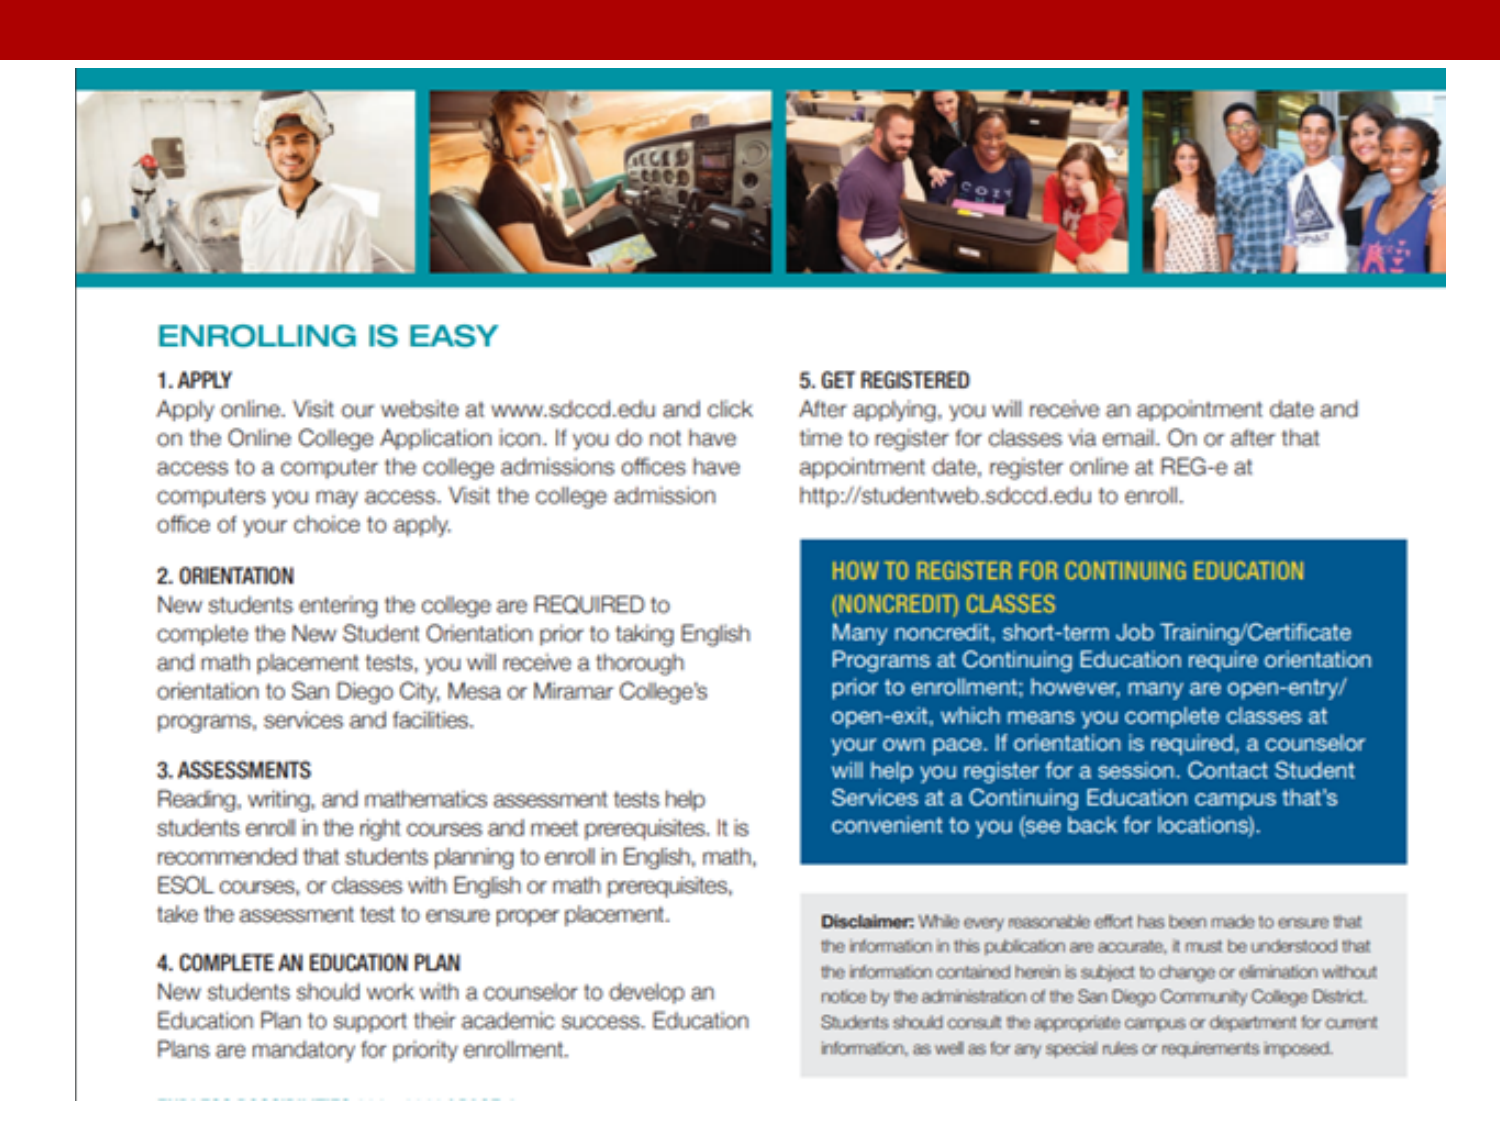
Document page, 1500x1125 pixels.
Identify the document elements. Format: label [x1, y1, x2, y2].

picture [74, 67, 1446, 1101]
